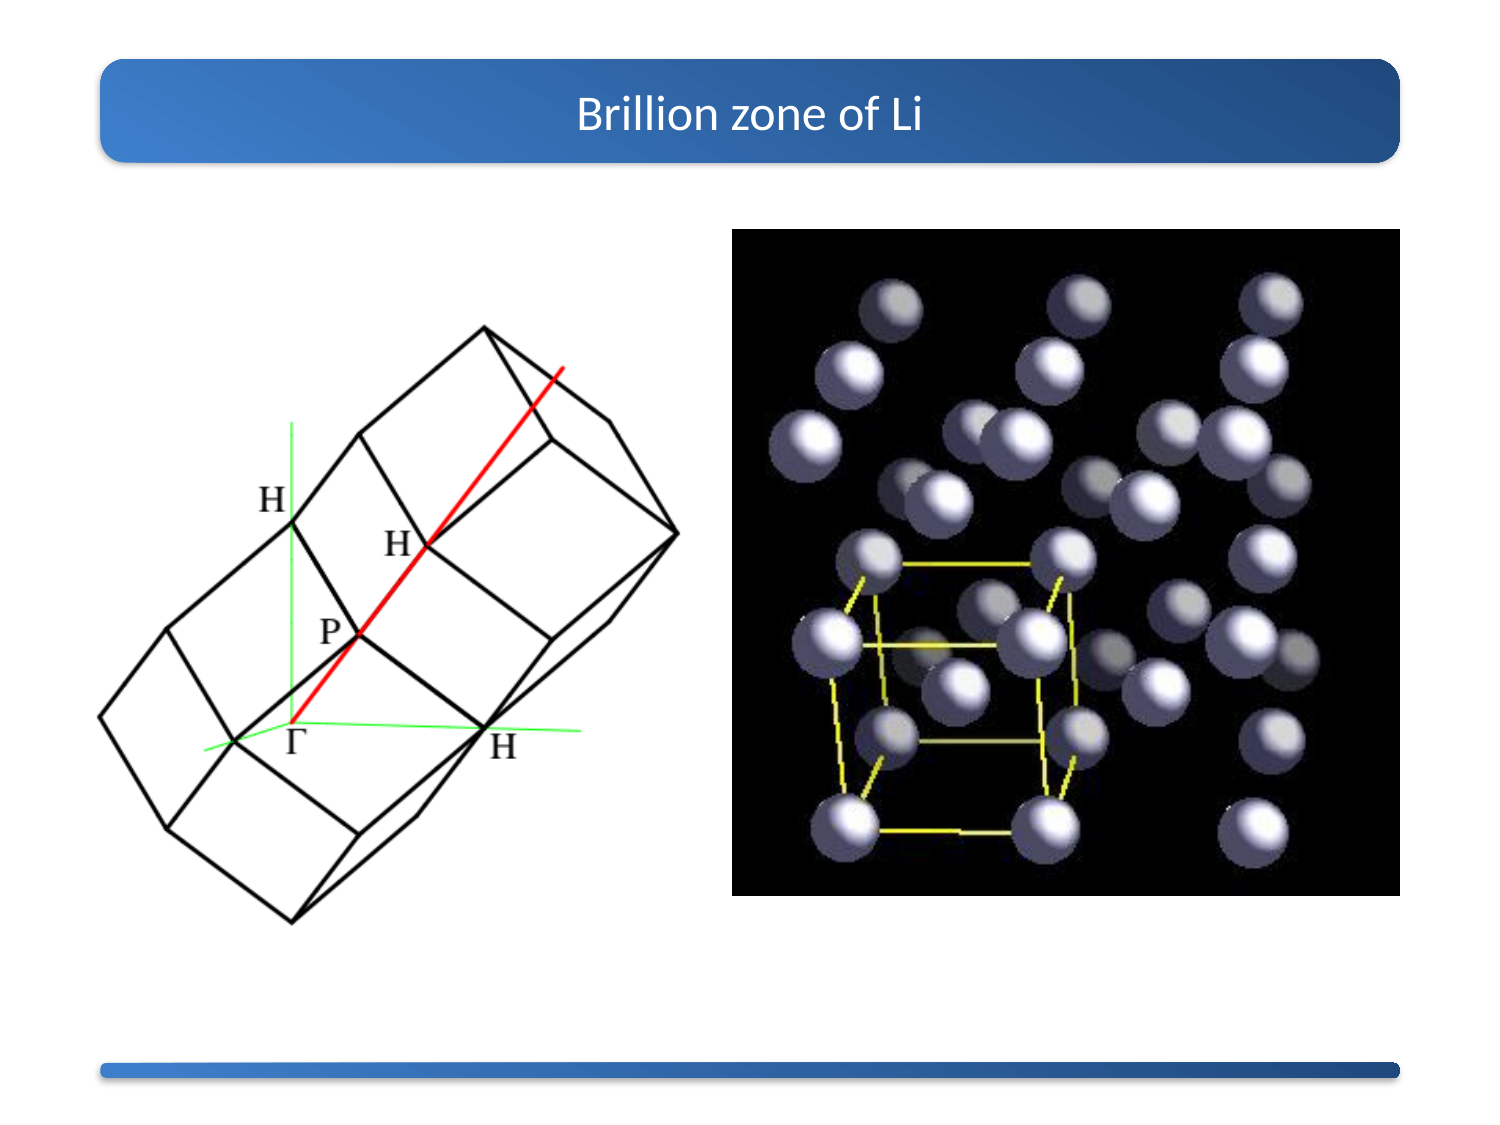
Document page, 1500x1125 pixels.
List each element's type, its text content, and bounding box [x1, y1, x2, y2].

picture [0, 295, 718, 984]
text_box Brillion zone of Li [99, 58, 1401, 164]
text_box [99, 1062, 1401, 1079]
picture [732, 228, 1400, 897]
